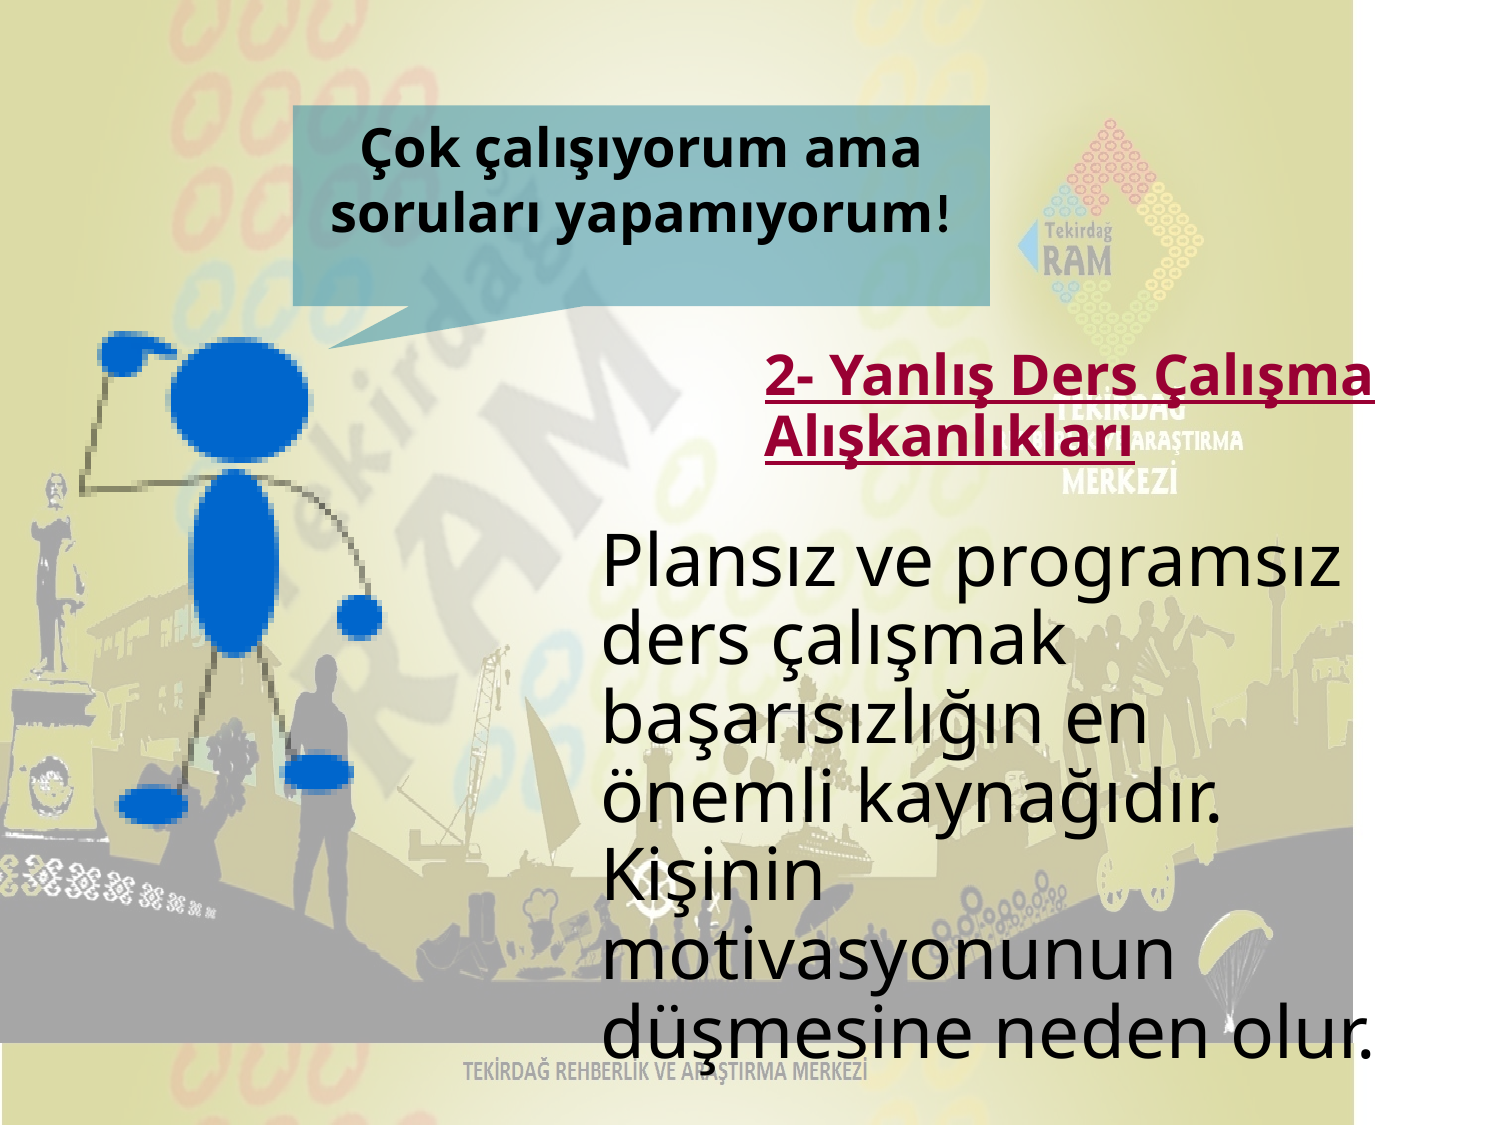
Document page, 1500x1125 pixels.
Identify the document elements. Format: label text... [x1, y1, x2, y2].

text_box Plansız ve programsız ders çalışmak başarısızlığın en önemli kaynağıdır. Kişinin motivasyonunun düşmesine neden olur. [585, 515, 1418, 1082]
text_box 2- Yanlış Ders Çalışma Alışkanlıkları [750, 339, 1411, 515]
text_box Çok çalışıyorum ama soruları yapamıyorum! [292, 105, 990, 327]
picture [0, 269, 458, 910]
